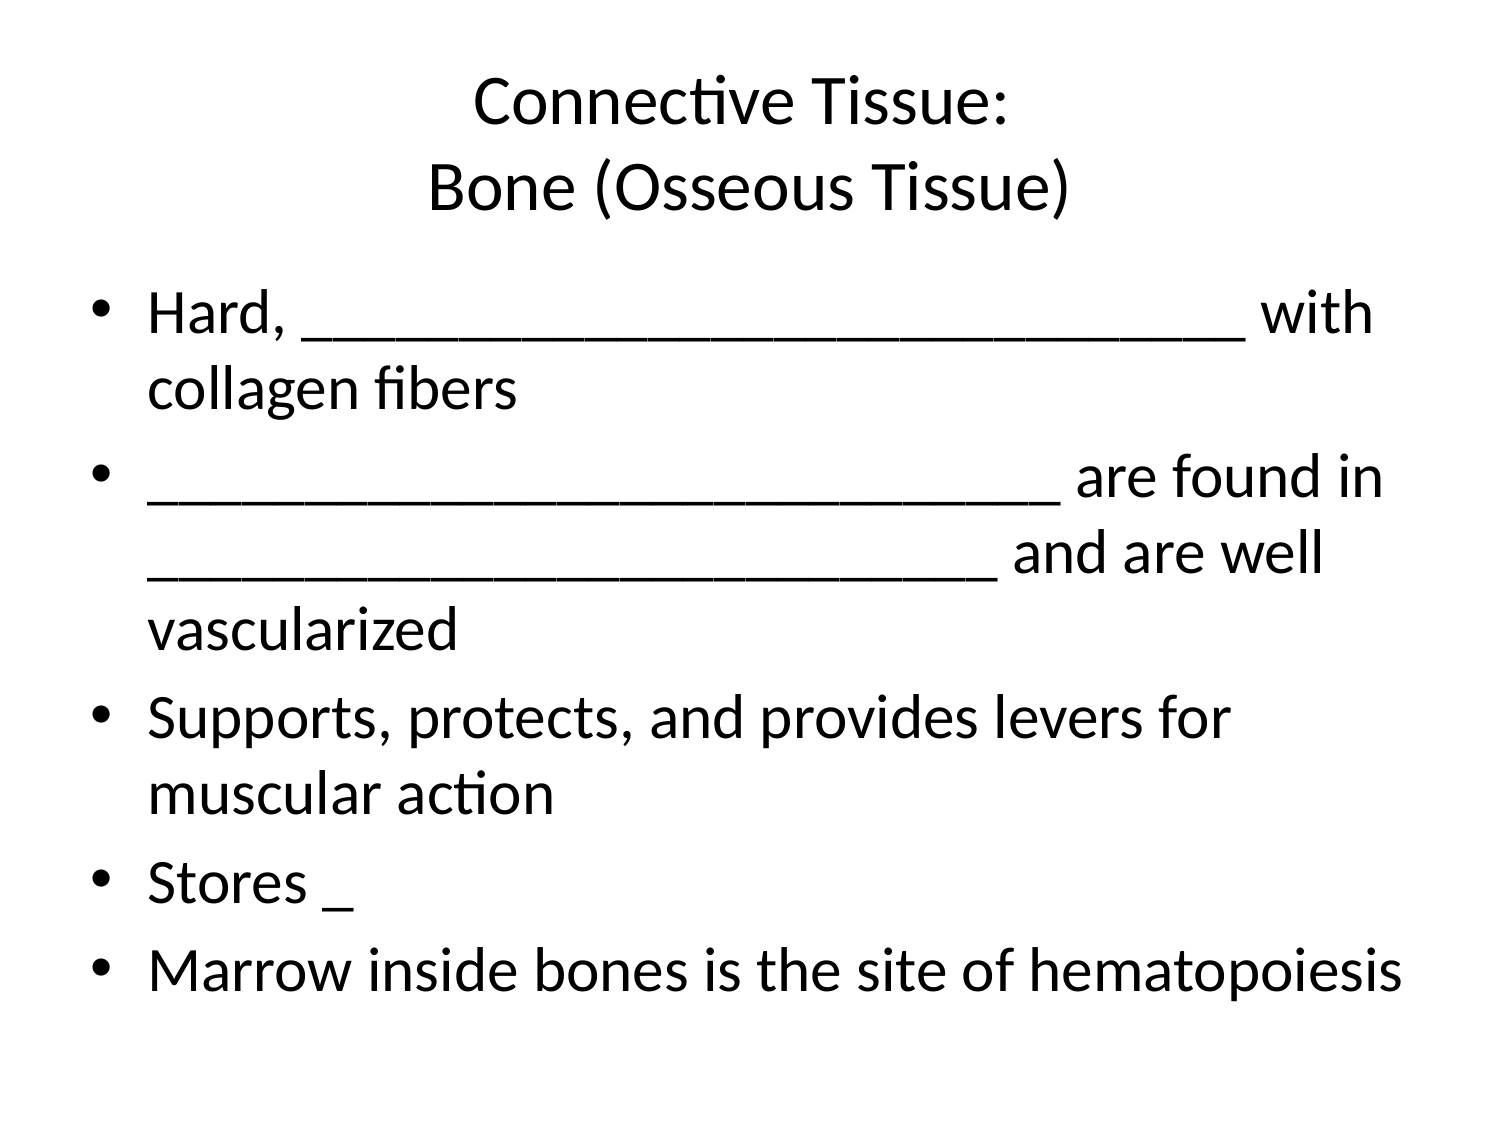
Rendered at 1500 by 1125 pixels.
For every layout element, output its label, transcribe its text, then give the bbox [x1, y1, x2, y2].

title Connective Tissue: Bone (Osseous Tissue) [75, 45, 1425, 233]
list Hard, ______________________________ with collagen fibers _____________________________ are found in ___________________________ and are well vascularized Supports, protects, and provides levers for muscular action Stores _ Marrow inside bones is the site of hematopoiesis [75, 262, 1425, 1050]
